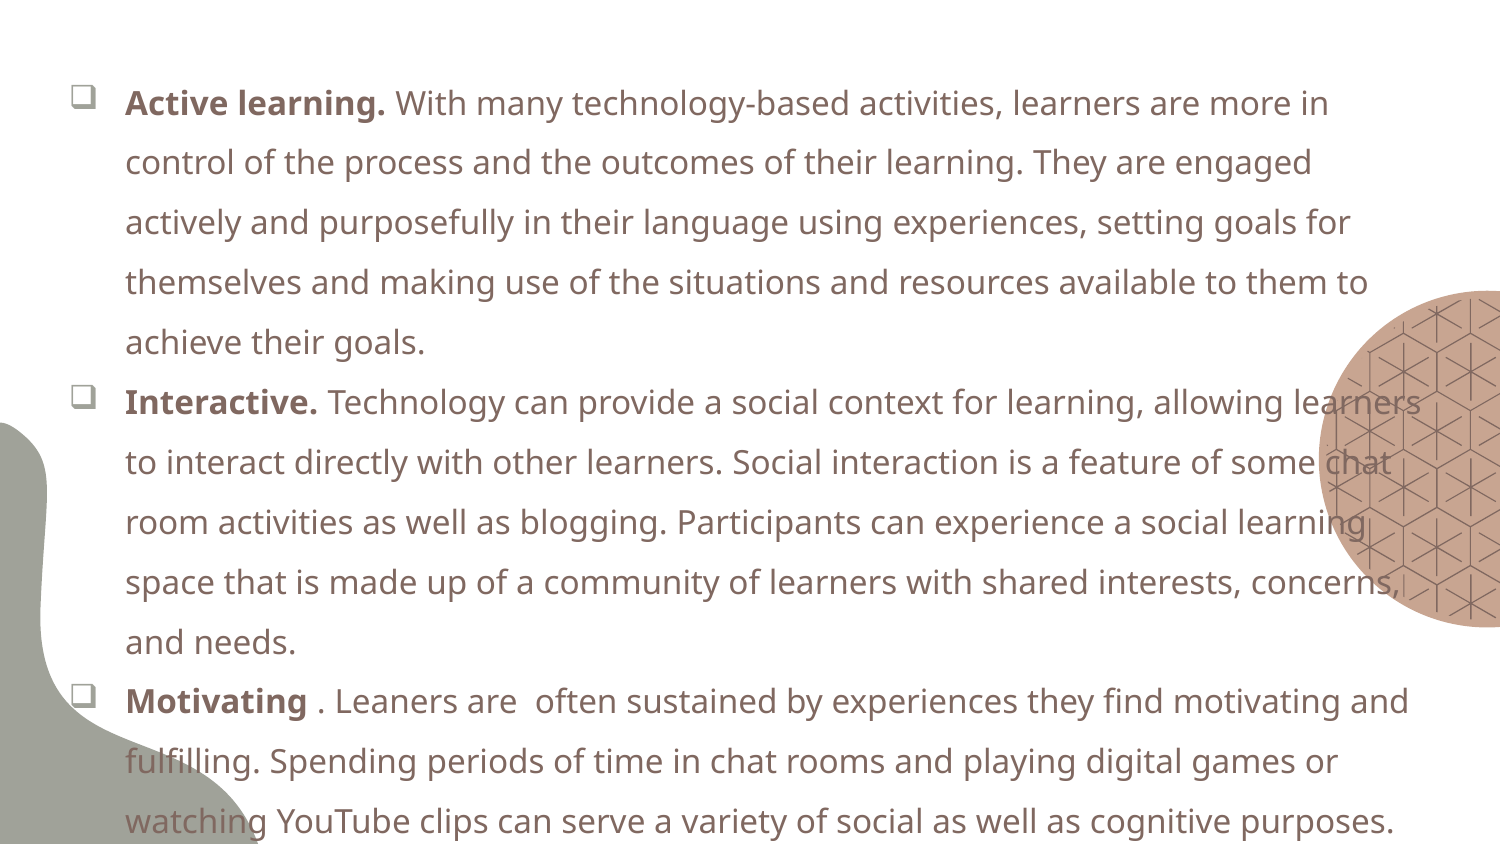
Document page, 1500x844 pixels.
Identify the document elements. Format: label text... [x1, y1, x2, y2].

list Active learning. With many technology-based activities, learners are more in control of the process and the outcomes of their learning. They are engaged actively and purposefully in their language using experiences, setting goals for themselves and making use of the situations and resources available to them to achieve their goals. Interactive. Technology can provide a social context for learning, allowing learners to interact directly with other learners. Social interaction is a feature of some chat room activities as well as blogging. Participants can experience a social learning space that is made up of a community of learners with shared interests, concerns, and needs. Motivating . Leaners are often sustained by experiences they find motivating and fulfilling. Spending periods of time in chat rooms and playing digital games or watching YouTube clips can serve a variety of social as well as cognitive purposes. [35, 46, 1442, 809]
